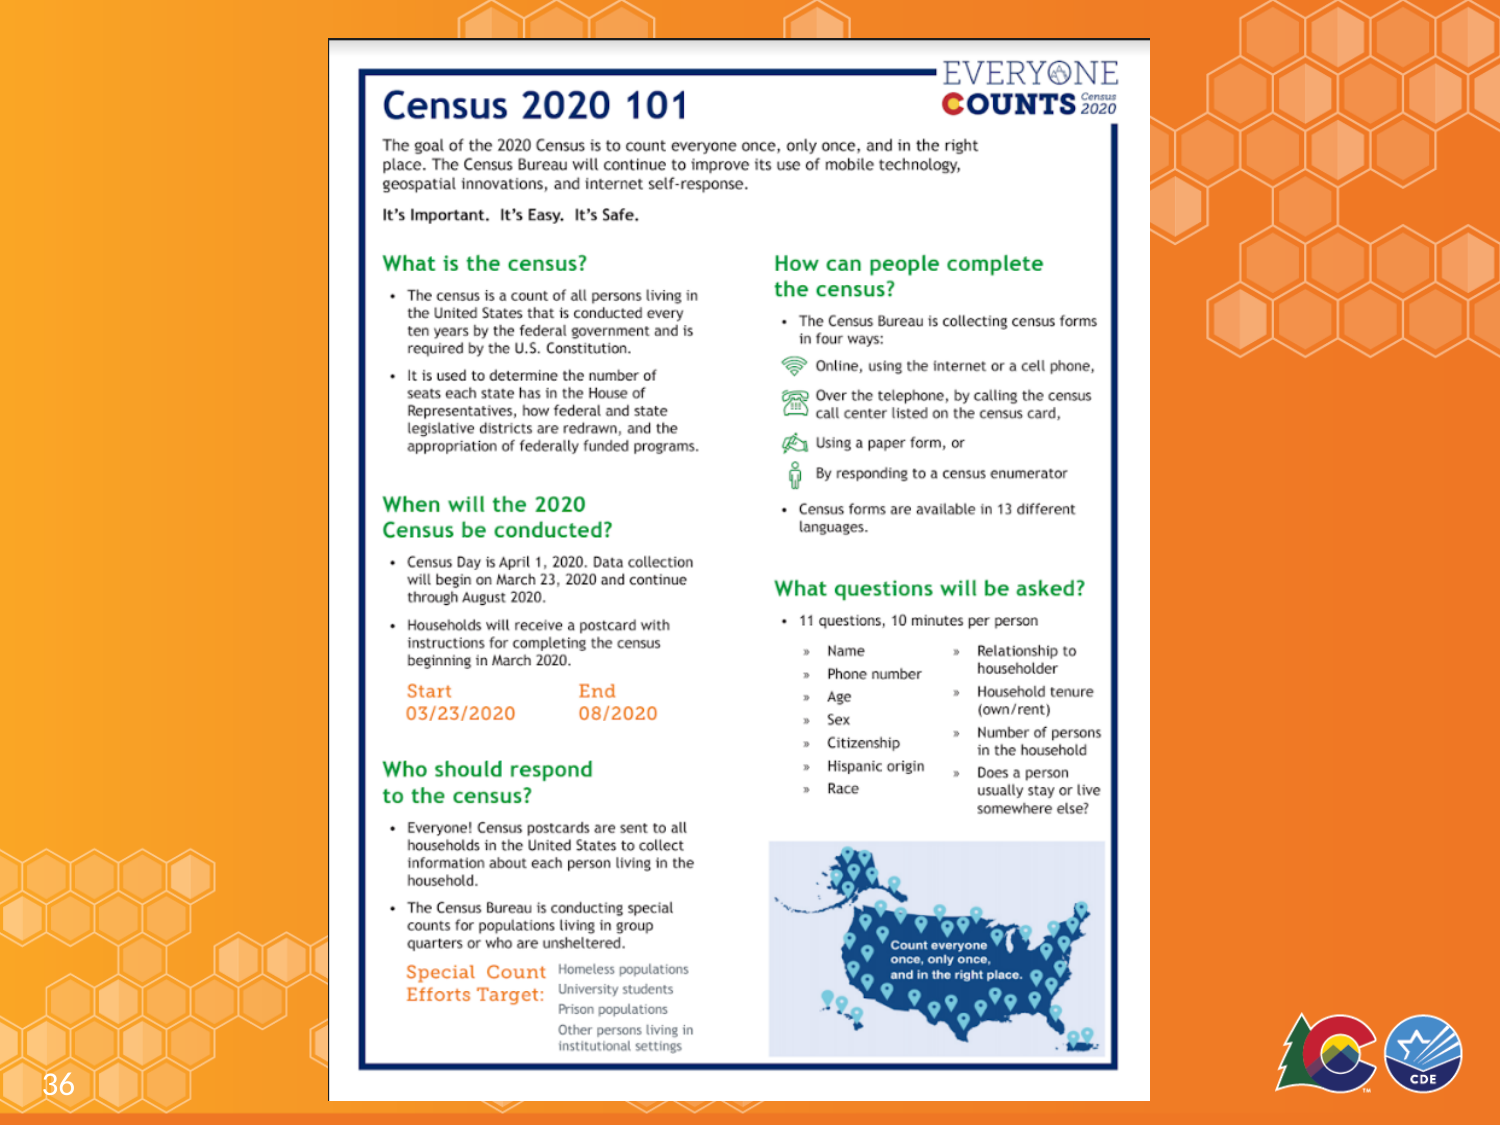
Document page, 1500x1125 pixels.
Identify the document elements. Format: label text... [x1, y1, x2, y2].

picture [0, 0, 1500, 1125]
slide_number 36 [26, 1054, 365, 1115]
